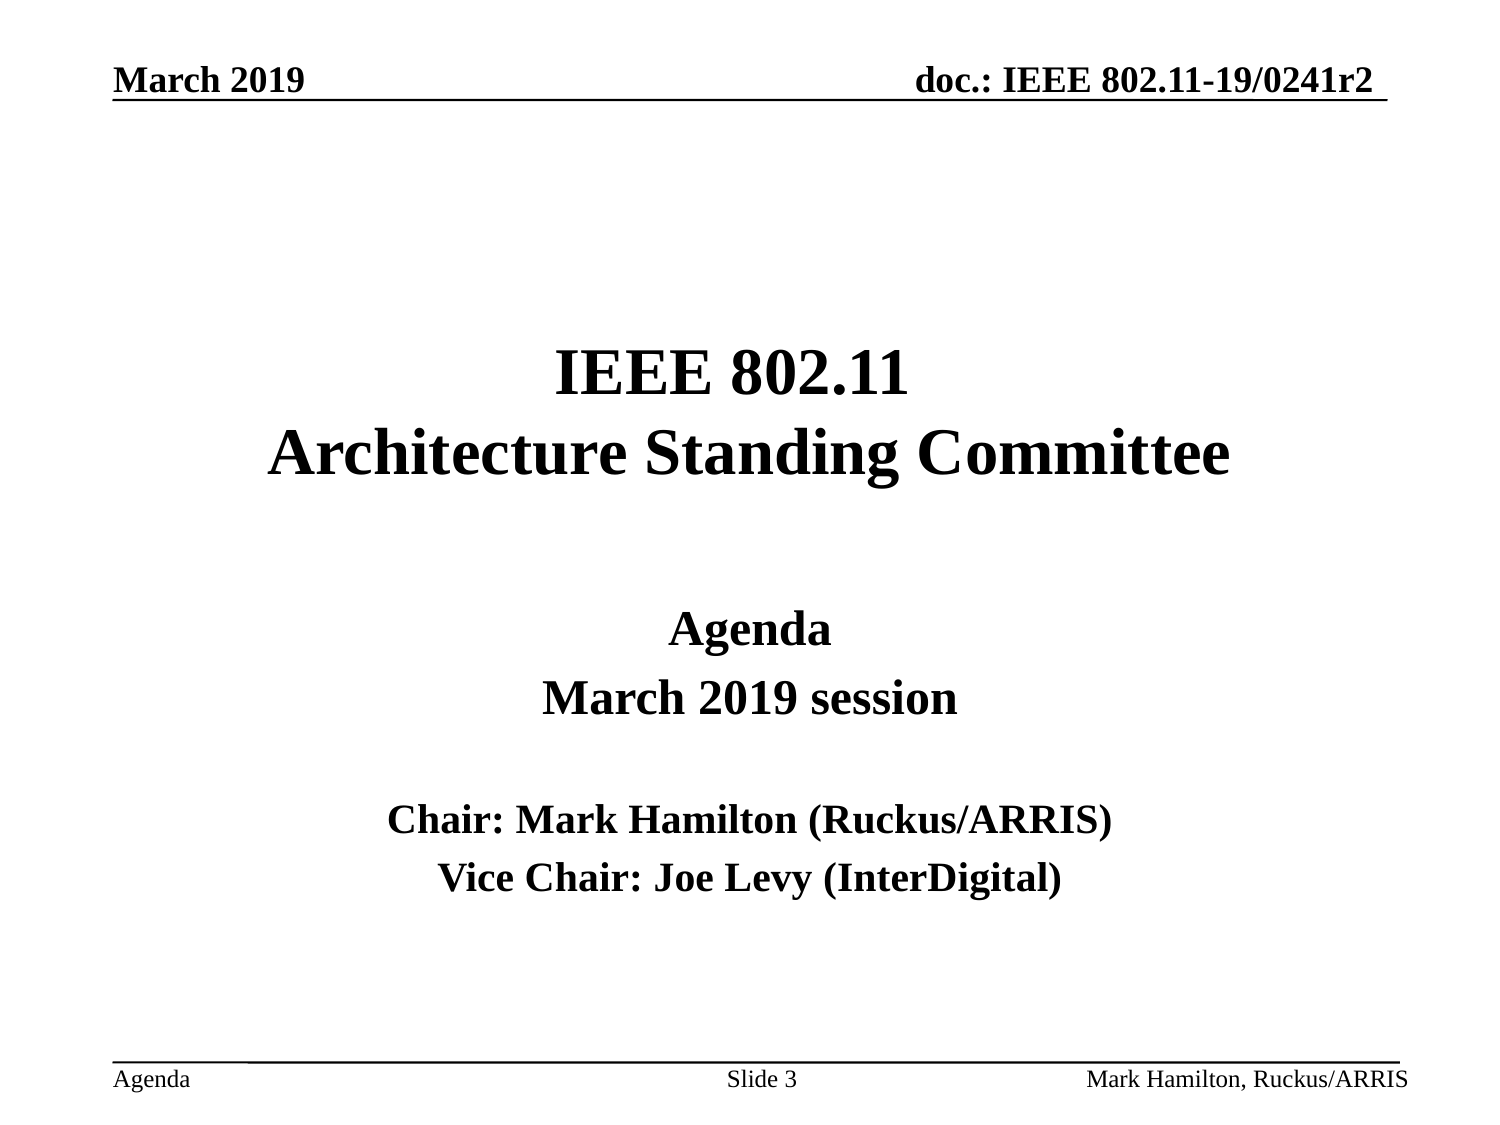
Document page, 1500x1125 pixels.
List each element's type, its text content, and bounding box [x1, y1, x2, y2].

subtitle Agenda March 2019 session Chair: Mark Hamilton (Ruckus/ARRIS) Vice Chair: Joe Levy (InterDigital) [225, 587, 1275, 875]
title IEEE 802.11 Architecture Standing Committee [112, 287, 1388, 529]
